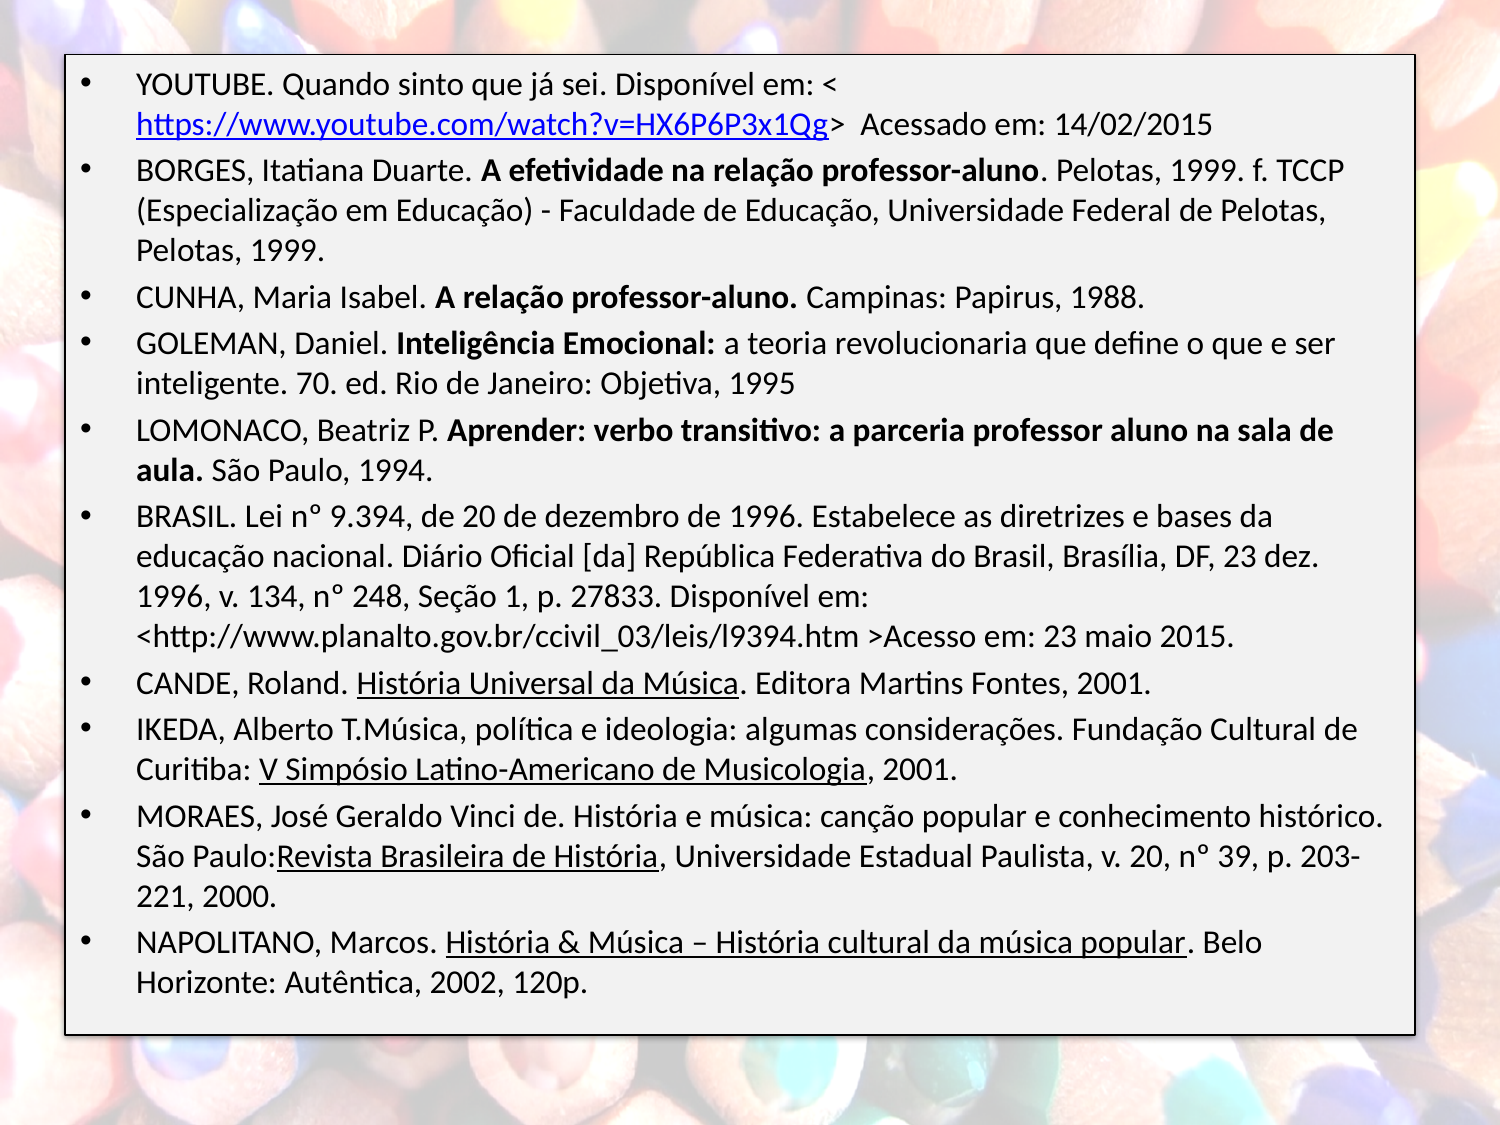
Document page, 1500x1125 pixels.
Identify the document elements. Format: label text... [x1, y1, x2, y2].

picture [0, 0, 1500, 1125]
list YOUTUBE. Quando sinto que já sei. Disponível em: <https://www.youtube.com/watch?v=HX6P6P3x1Qg> Acessado em: 14/02/2015 BORGES, Itatiana Duarte. A efetividade na relação professor-aluno. Pelotas, 1999. f. TCCP (Especialização em Educação) - Faculdade de Educação, Universidade Federal de Pelotas, Pelotas, 1999. CUNHA, Maria Isabel. A relação professor-aluno. Campinas: Papirus, 1988. GOLEMAN, Daniel. Inteligência Emocional: a teoria revolucionaria que define o que e ser inteligente. 70. ed. Rio de Janeiro: Objetiva, 1995 LOMONACO, Beatriz P. Aprender: verbo transitivo: a parceria professor aluno na sala de aula. São Paulo, 1994. BRASIL. Lei nº 9.394, de 20 de dezembro de 1996. Estabelece as diretrizes e bases da educação nacional. Diário Oficial [da] República Federativa do Brasil, Brasília, DF, 23 dez. 1996, v. 134, nº 248, Seção 1, p. 27833. Disponível em: <http://www.planalto.gov.br/ccivil_03/leis/l9394.htm >Acesso em: 23 maio 2015. CANDE, Roland. História Universal da Música. Editora Martins Fontes, 2001. IKEDA, Alberto T.Música, política e ideologia: algumas considerações. Fundação Cultural de Curitiba: V Simpósio Latino-Americano de Musicologia, 2001. MORAES, José Geraldo Vinci de. História e música: canção popular e conhecimento histórico. São Paulo:Revista Brasileira de História, Universidade Estadual Paulista, v. 20, nº 39, p. 203-221, 2000. NAPOLITANO, Marcos. História & Música – História cultural da música popular. Belo Horizonte: Autêntica, 2002, 120p. [64, 54, 1416, 1036]
